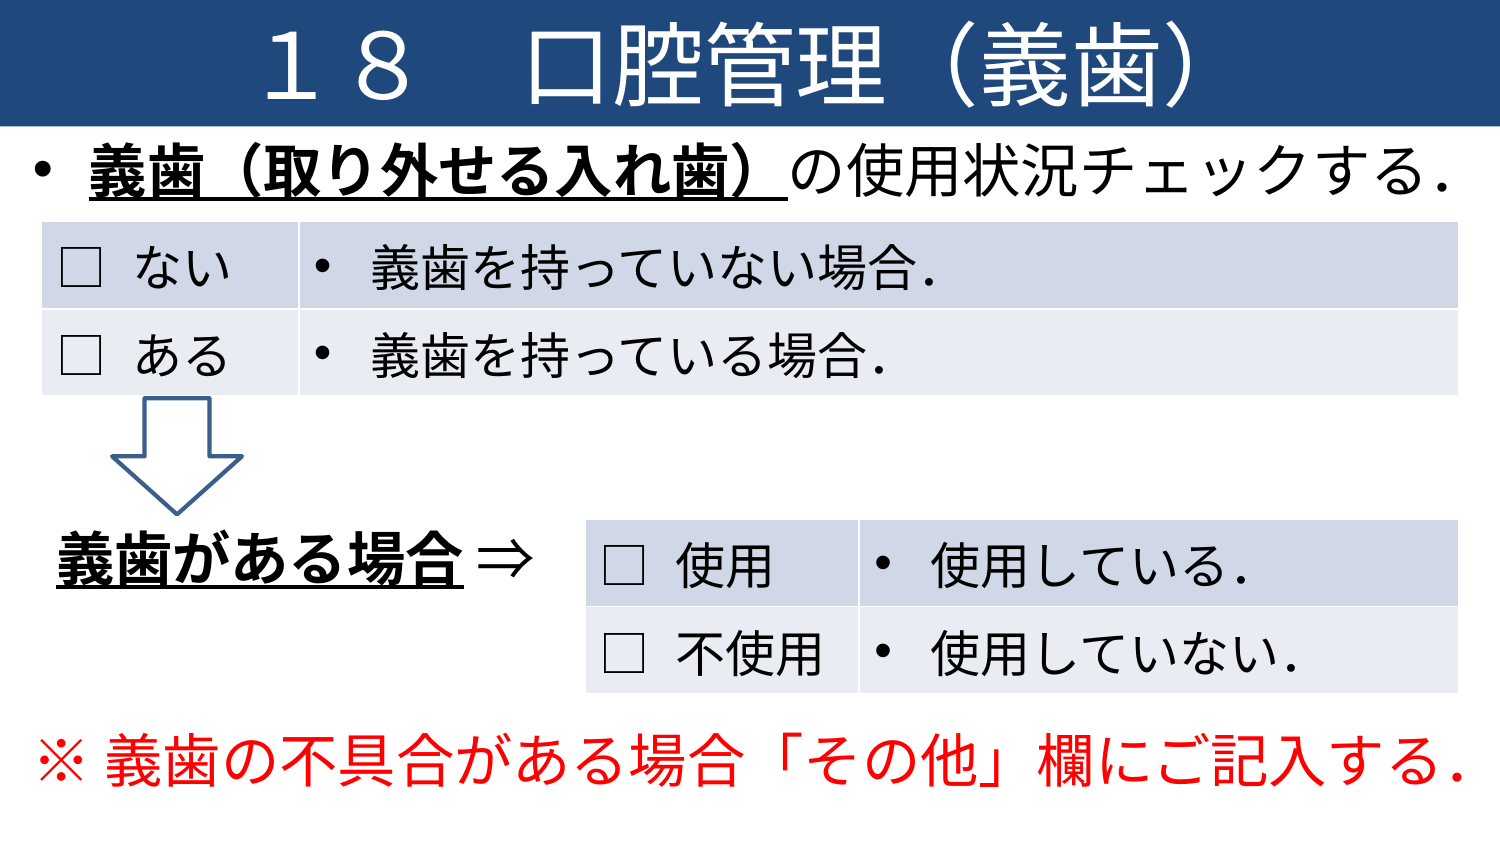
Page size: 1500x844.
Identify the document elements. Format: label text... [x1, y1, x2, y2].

table_header □ ない [42, 222, 298, 308]
table_cell 義歯を持っている場合． [300, 310, 1458, 395]
table_header □ 使用 [586, 520, 858, 606]
table_cell □ ある [42, 310, 298, 395]
table_cell □ 不使用 [586, 607, 858, 693]
list ※義歯の不具合がある場合「その他」欄にご記入する． [17, 717, 1500, 824]
table_header 使用している． [860, 520, 1458, 606]
text_box １８ 口腔管理（義歯） [0, 0, 1500, 127]
text_box 義歯がある場合 ⇒ [41, 514, 573, 600]
text_box [110, 396, 244, 516]
text_box 義歯（取り外せる入れ歯）の使用状況チェックする． [17, 127, 1471, 215]
table_cell 使用していない． [860, 607, 1458, 693]
table_header 義歯を持っていない場合． [300, 222, 1458, 308]
